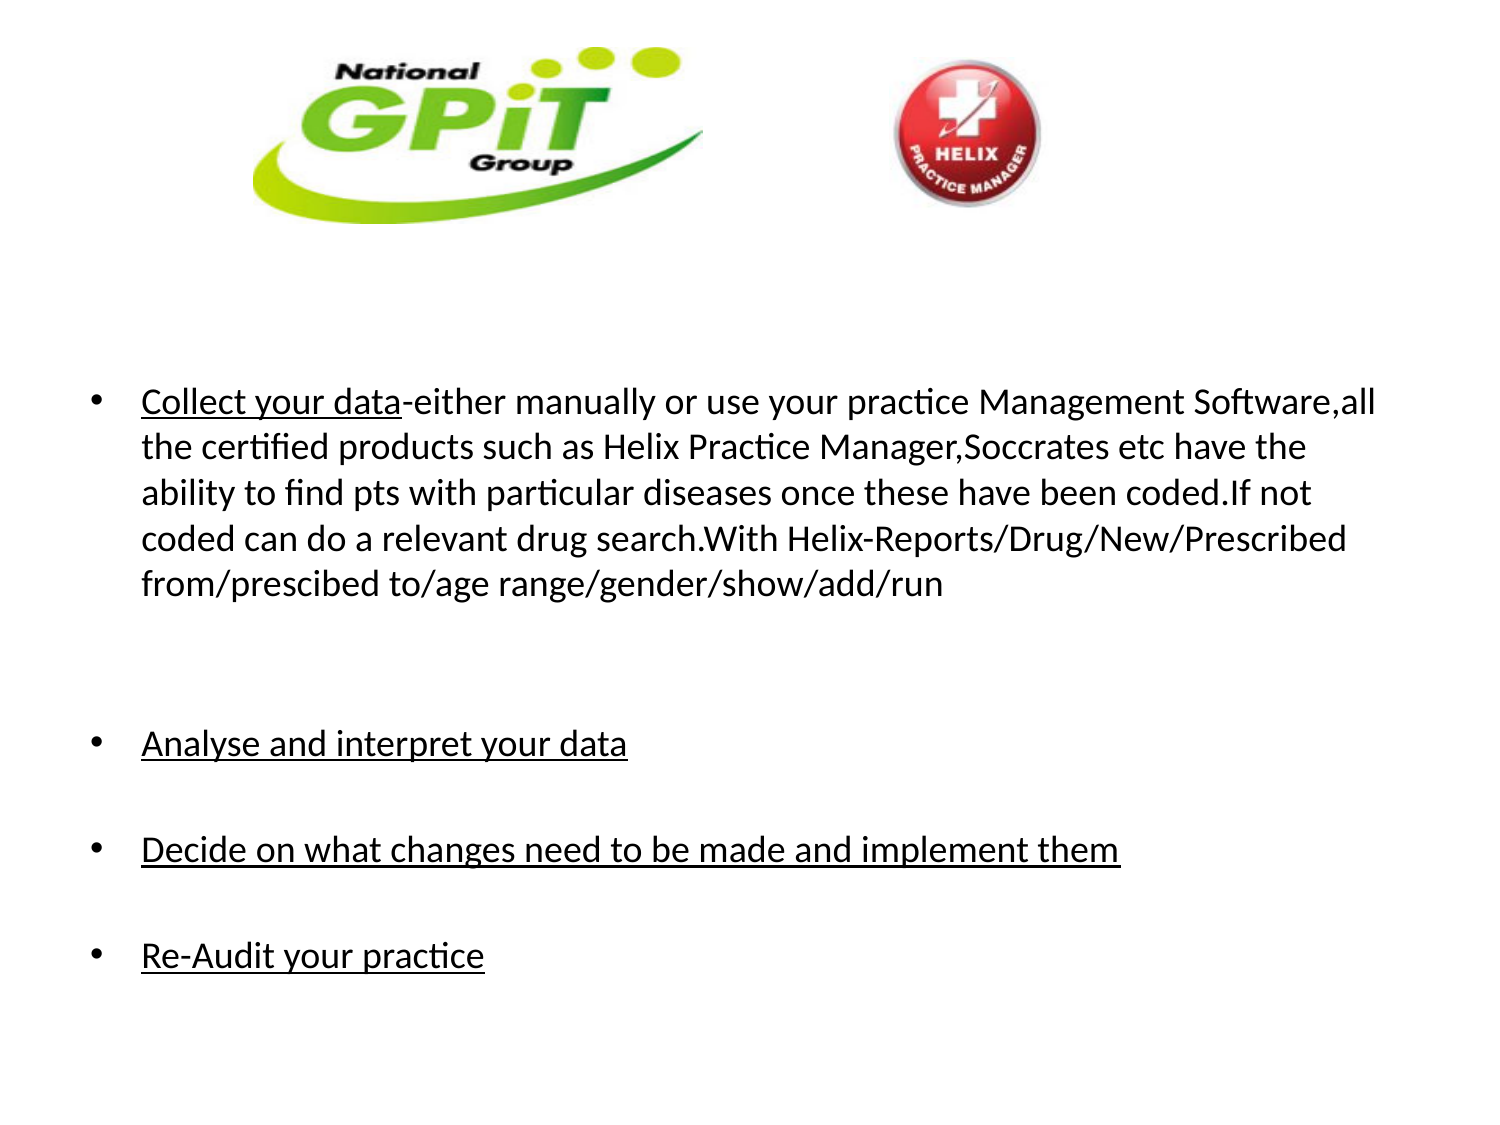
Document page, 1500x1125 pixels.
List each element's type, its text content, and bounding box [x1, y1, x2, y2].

list Collect your data-either manually or use your practice Management Software,all the certified products such as Helix Practice Manager,Soccrates etc have the ability to find pts with particular diseases once these have been coded.If not coded can do a relevant drug search.With Helix-Reports/Drug/New/Prescribed from/prescibed to/age range/gender/show/add/run Analyse and interpret your data Decide on what changes need to be made and implement them Re-Audit your practice [75, 262, 1425, 1005]
picture [253, 47, 703, 224]
picture [888, 57, 1049, 214]
